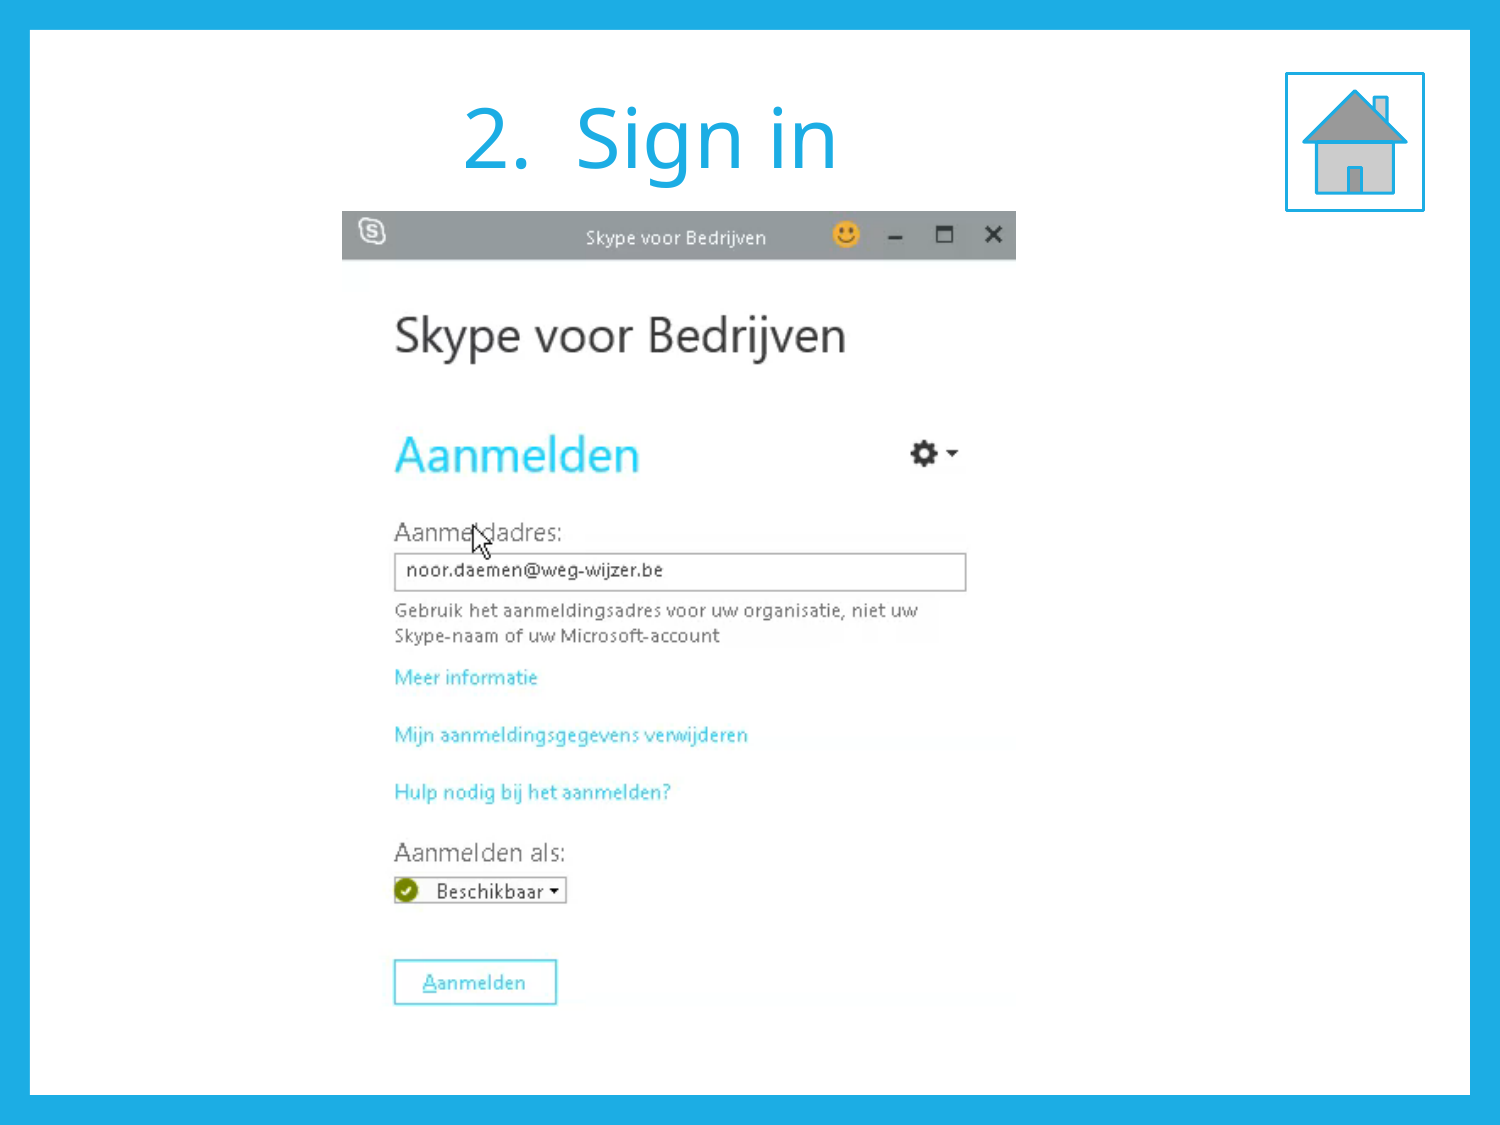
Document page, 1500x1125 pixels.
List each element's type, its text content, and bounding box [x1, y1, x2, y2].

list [341, 210, 1017, 1061]
title 2. Sign in [447, 30, 1500, 254]
